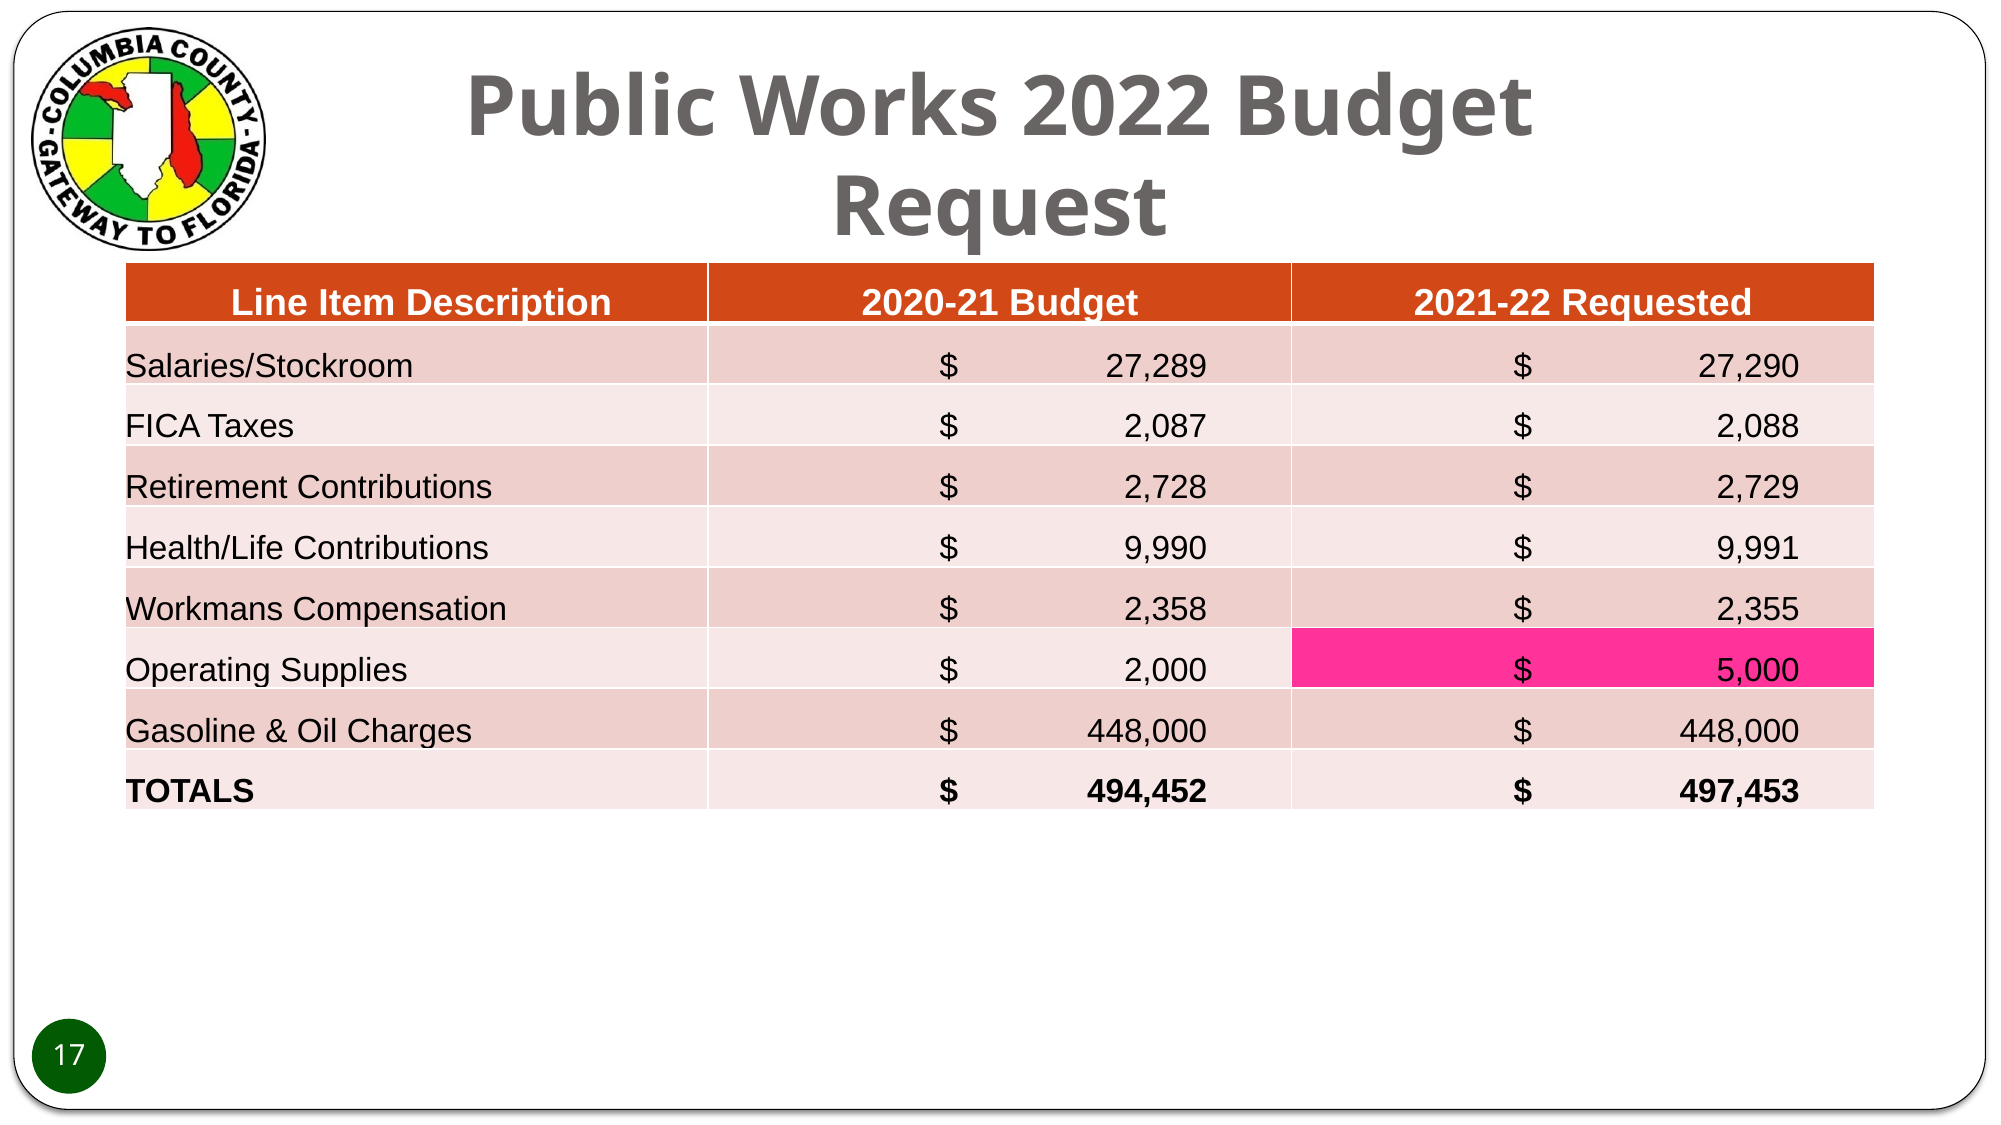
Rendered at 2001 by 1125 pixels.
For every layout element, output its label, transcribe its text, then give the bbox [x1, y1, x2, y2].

slide_number 17 [31, 1018, 107, 1094]
title Public Works 2022 Budget Request Stockroom [324, 45, 1675, 233]
table_header Line Item Description [126, 263, 707, 321]
table_cell $ 9,990 [709, 507, 1291, 566]
table_cell $ 2,355 [1292, 568, 1874, 627]
table_cell $ 448,000 [1292, 689, 1874, 748]
table_cell $ 5,000 [1292, 628, 1874, 687]
table_cell $ 27,290 [1292, 326, 1874, 383]
table_cell $ 2,358 [709, 568, 1291, 627]
table_cell $ 2,000 [709, 628, 1291, 687]
table_header 2021-22 Requested [1292, 263, 1874, 321]
table_cell $ 2,087 [709, 385, 1291, 444]
table_cell Salaries/Stockroom [126, 326, 707, 383]
table_cell $ 27,289 [709, 326, 1291, 383]
picture [31, 27, 266, 251]
table_cell $ 497,453 [1292, 750, 1874, 809]
table_cell Operating Supplies [126, 628, 707, 687]
table_cell Gasoline & Oil Charges [126, 689, 707, 748]
table_cell $ 448,000 [709, 689, 1291, 748]
table_cell Retirement Contributions [126, 446, 707, 505]
table_cell $ 2,729 [1292, 446, 1874, 505]
table_cell TOTALS [126, 750, 707, 809]
table_cell $ 2,728 [709, 446, 1291, 505]
table_cell Health/Life Contributions [126, 507, 707, 566]
table_cell Workmans Compensation [126, 568, 707, 627]
table_cell $ 9,991 [1292, 507, 1874, 566]
table_cell $ 494,452 [709, 750, 1291, 809]
table_cell FICA Taxes [126, 385, 707, 444]
table_header 2020-21 Budget [709, 263, 1291, 321]
table_cell $ 2,088 [1292, 385, 1874, 444]
